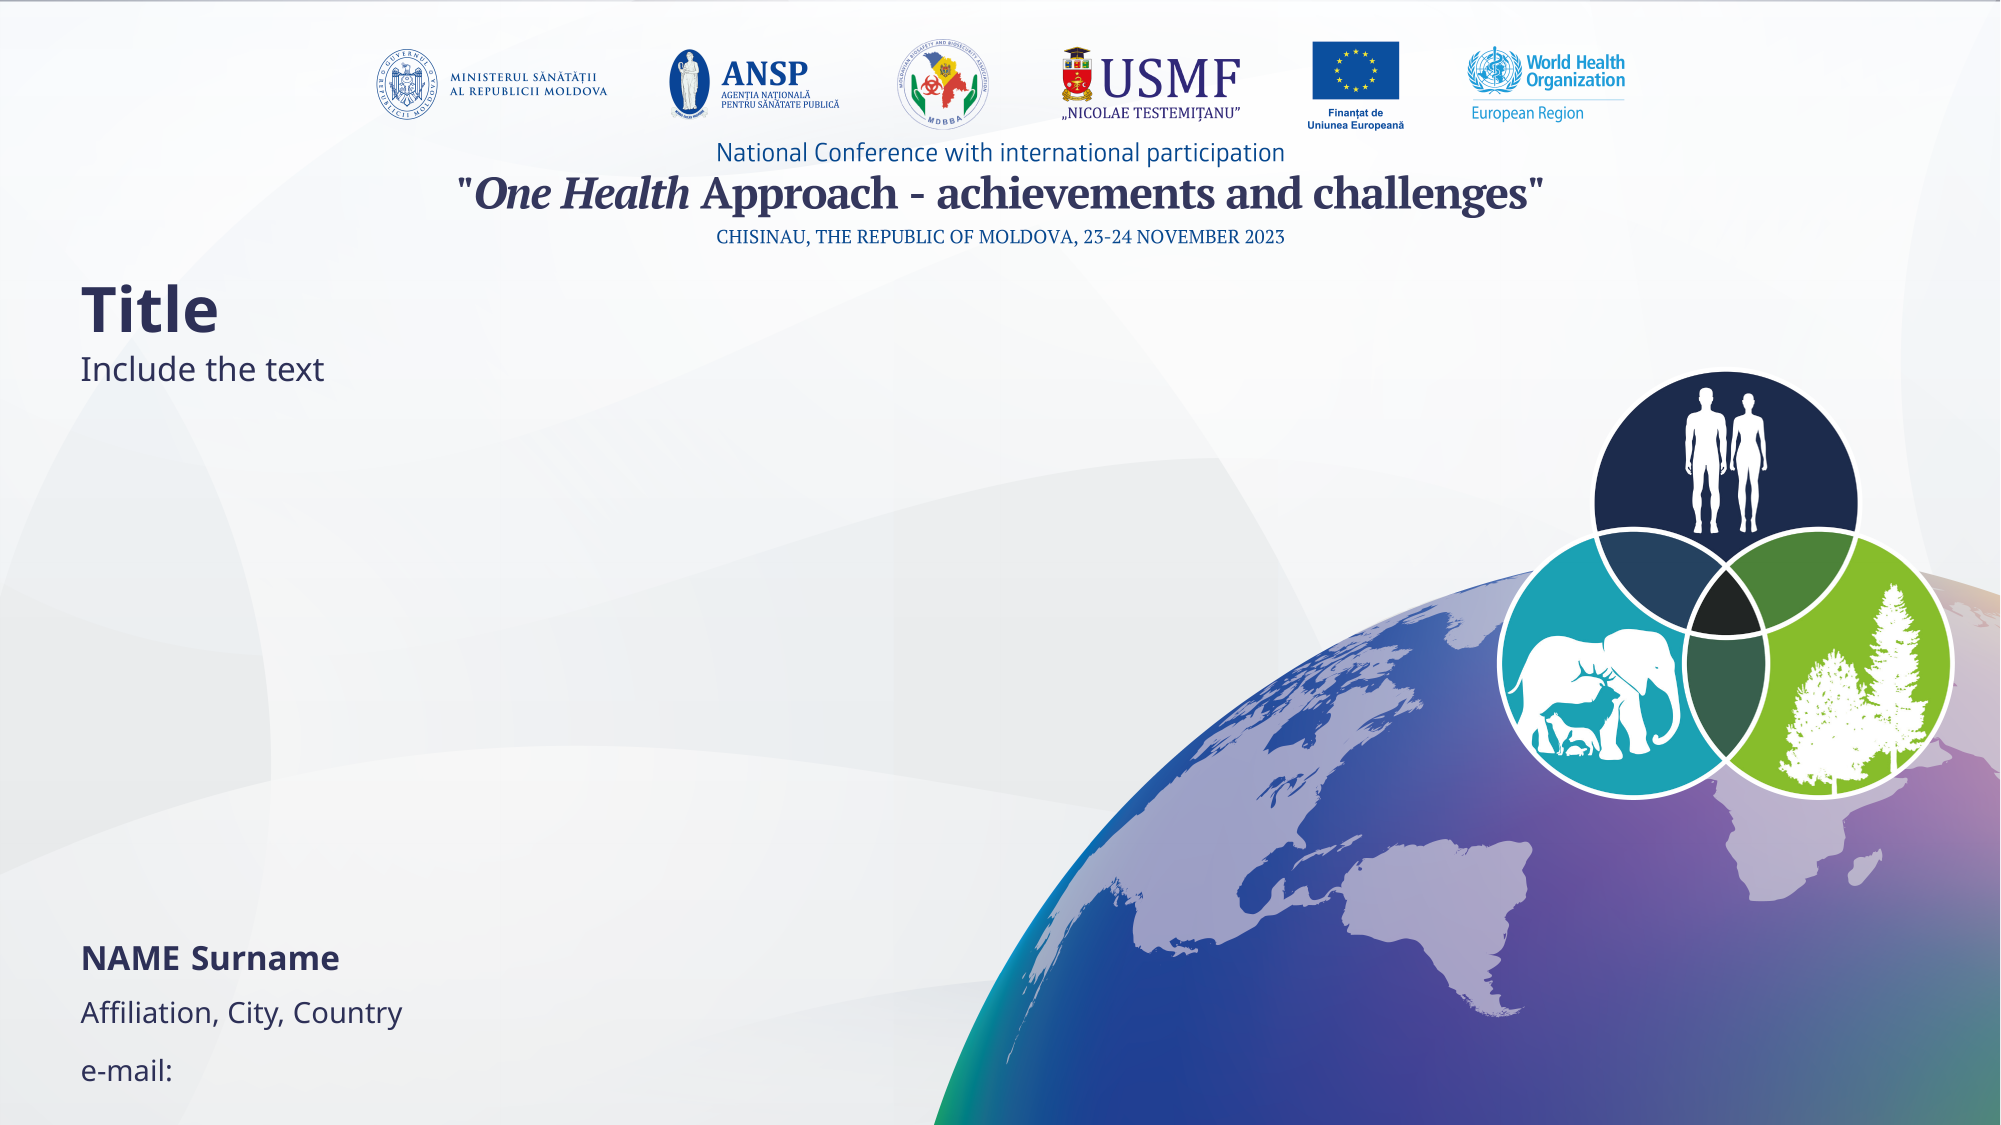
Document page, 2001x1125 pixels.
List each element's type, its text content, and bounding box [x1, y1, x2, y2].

text_box NAME Surname [65, 927, 714, 988]
text_box Affiliation, City, Country [65, 990, 900, 1042]
subtitle Title [65, 271, 1433, 355]
text_box e-mail: [65, 1048, 900, 1102]
text_box Include the text [65, 345, 1048, 871]
picture [0, 0, 2001, 1125]
